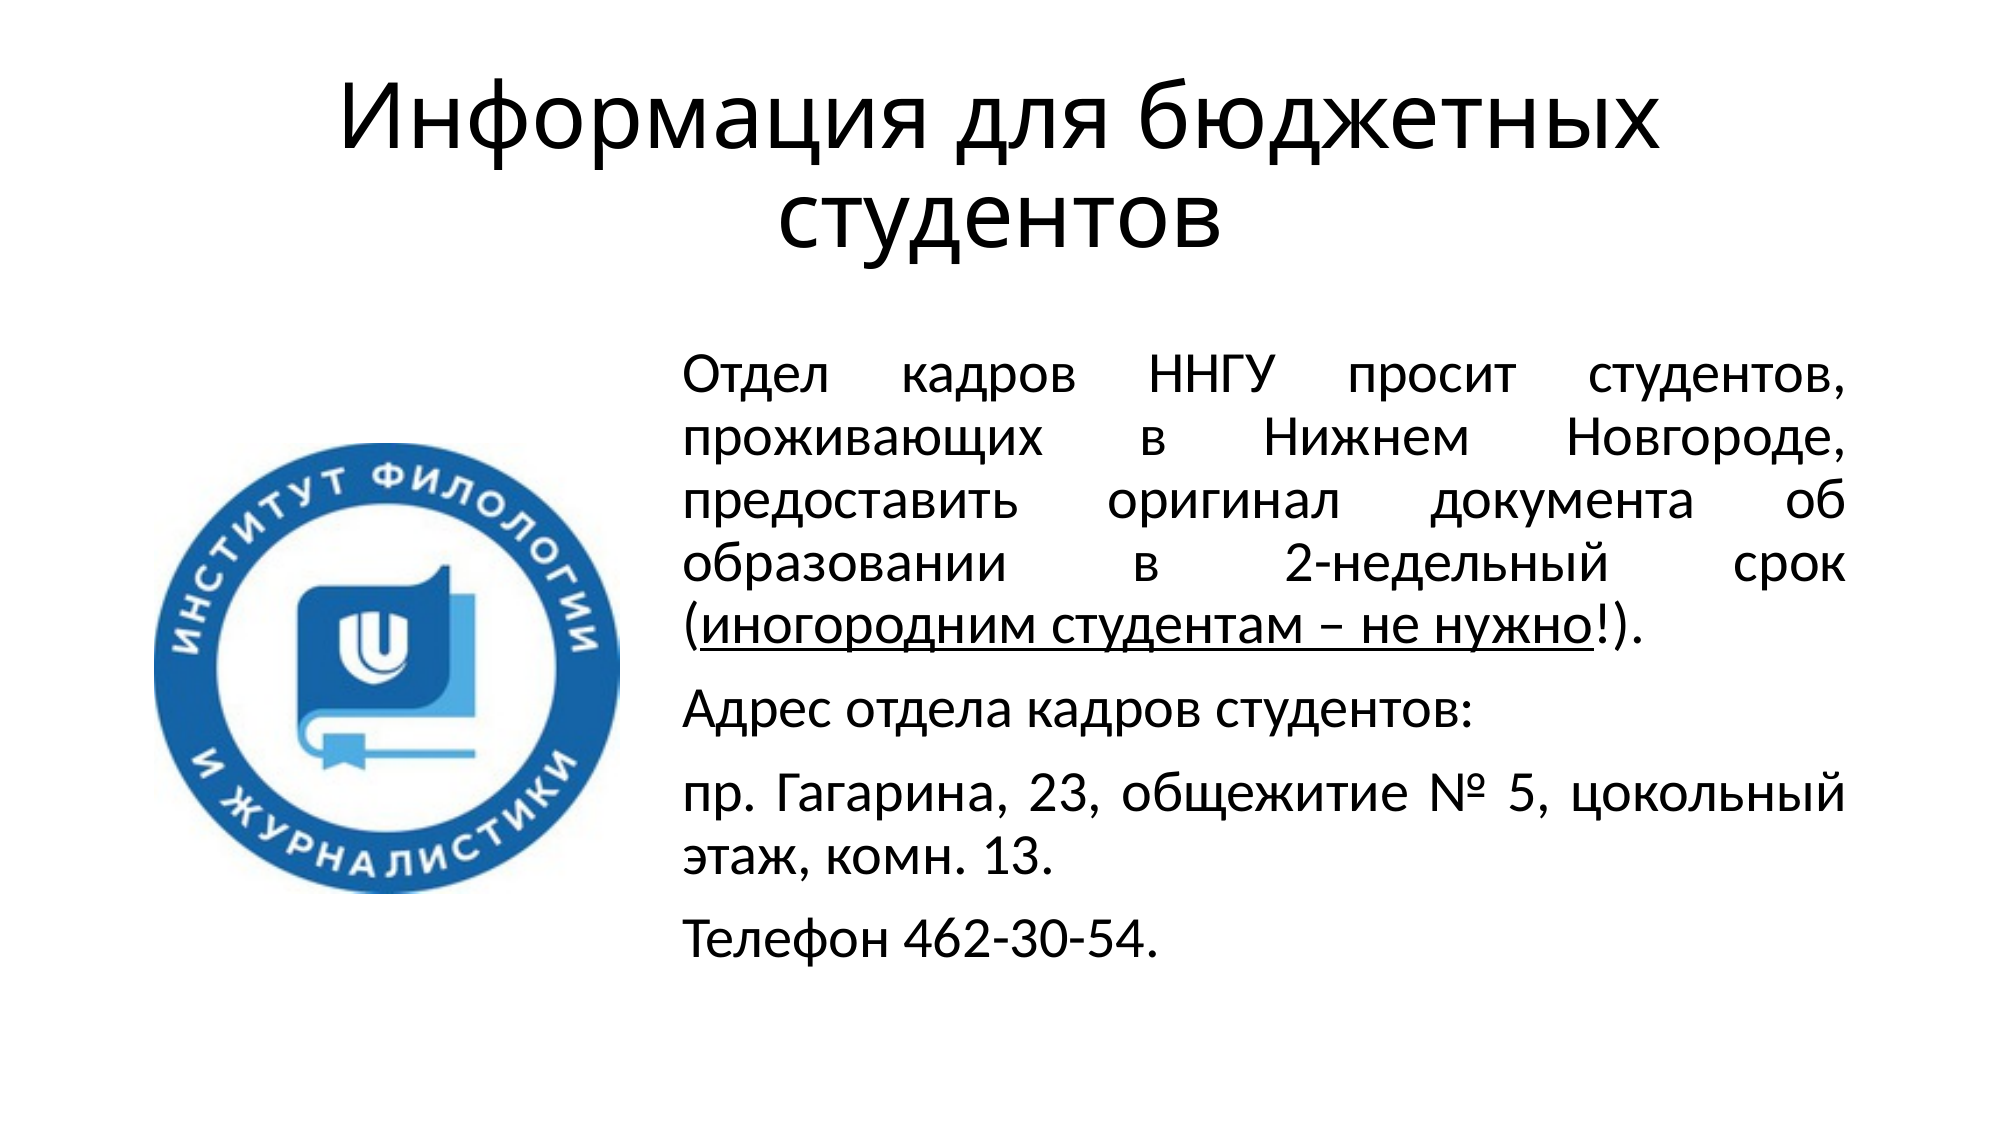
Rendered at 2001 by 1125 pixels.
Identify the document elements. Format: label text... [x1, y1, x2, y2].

list Отдел кадров ННГУ просит студентов, проживающих в Нижнем Новгороде, предоставить оригинал документа об образовании в 2-недельный срок (иногородним студентам – не нужно!). Адрес отдела кадров студентов: пр. Гагарина, 23, общежитие № 5, цокольный этаж, комн. 13. Телефон 462-30-54. [667, 334, 1863, 1014]
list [154, 443, 620, 894]
title Информация для бюджетных студентов [137, 59, 1863, 278]
